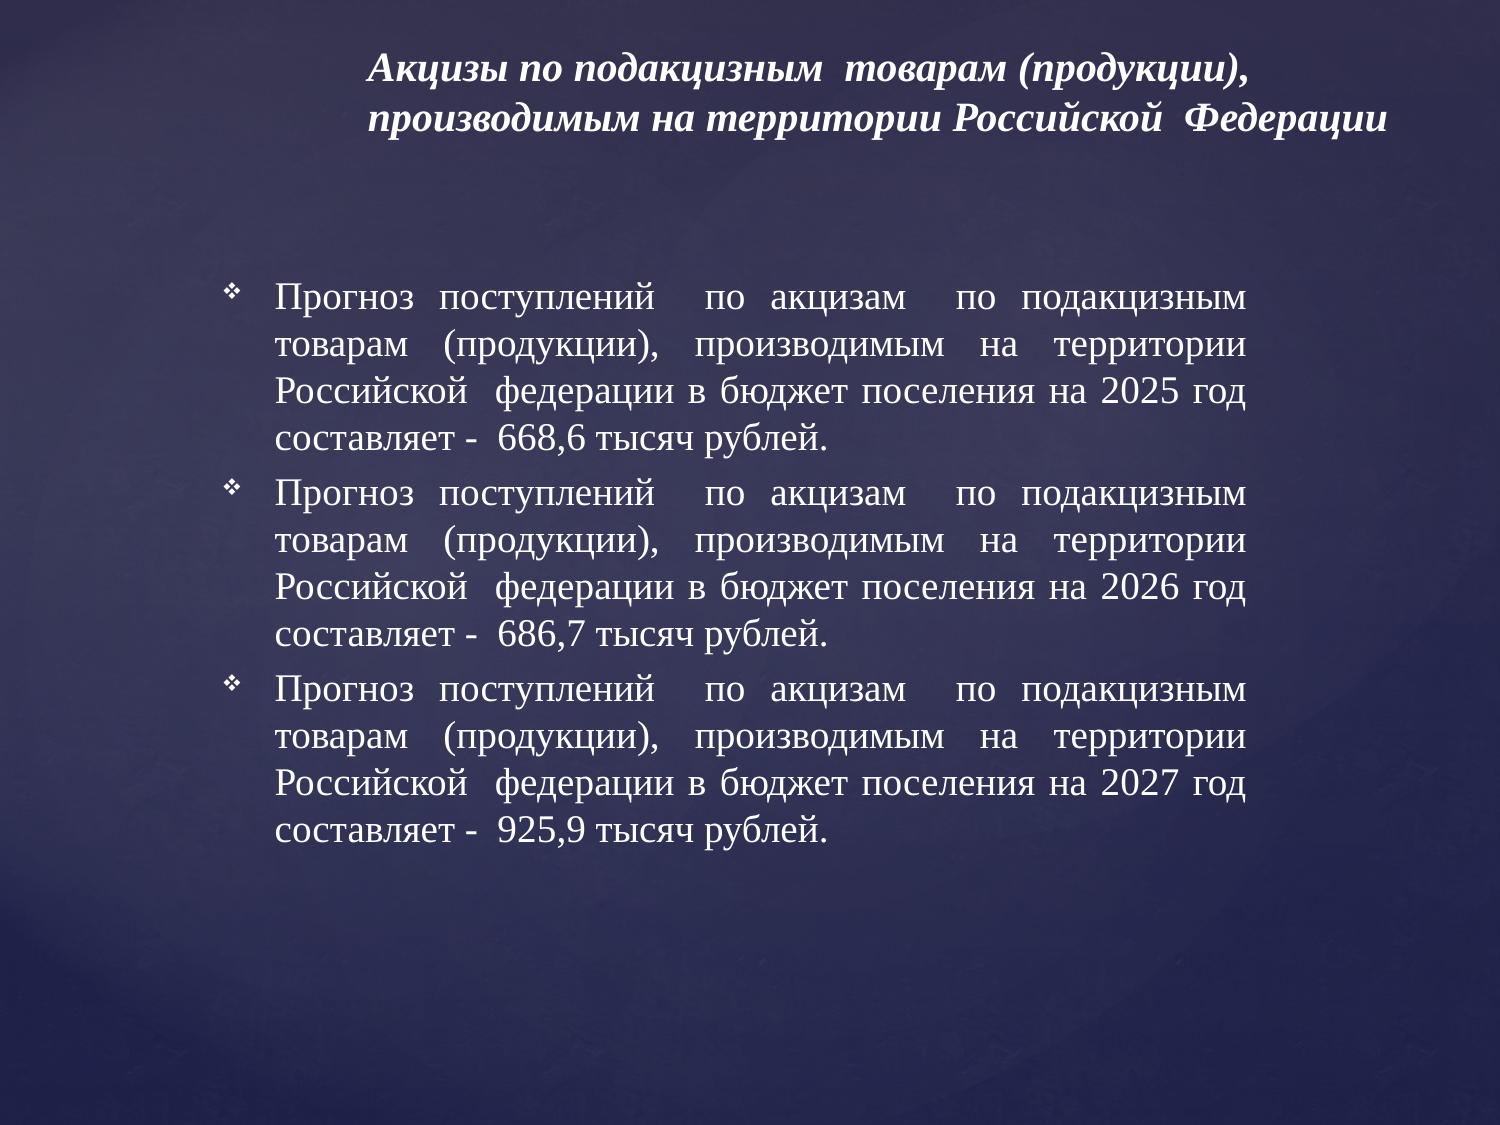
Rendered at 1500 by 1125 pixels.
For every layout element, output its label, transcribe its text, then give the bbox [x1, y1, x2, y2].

subtitle Прогноз поступлений по акцизам по подакцизным товарам (продукции), производимым на территории Российской федерации в бюджет поселения на 2025 год составляет - 668,6 тысяч рублей. Прогноз поступлений по акцизам по подакцизным товарам (продукции), производимым на территории Российской федерации в бюджет поселения на 2026 год составляет - 686,7 тысяч рублей. Прогноз поступлений по акцизам по подакцизным товарам (продукции), производимым на территории Российской федерации в бюджет поселения на 2027 год составляет - 925,9 тысяч рублей. [206, 208, 1264, 858]
title Акцизы по подакцизным товарам (продукции), производимым на территории Российской Федерации [322, 31, 1500, 268]
